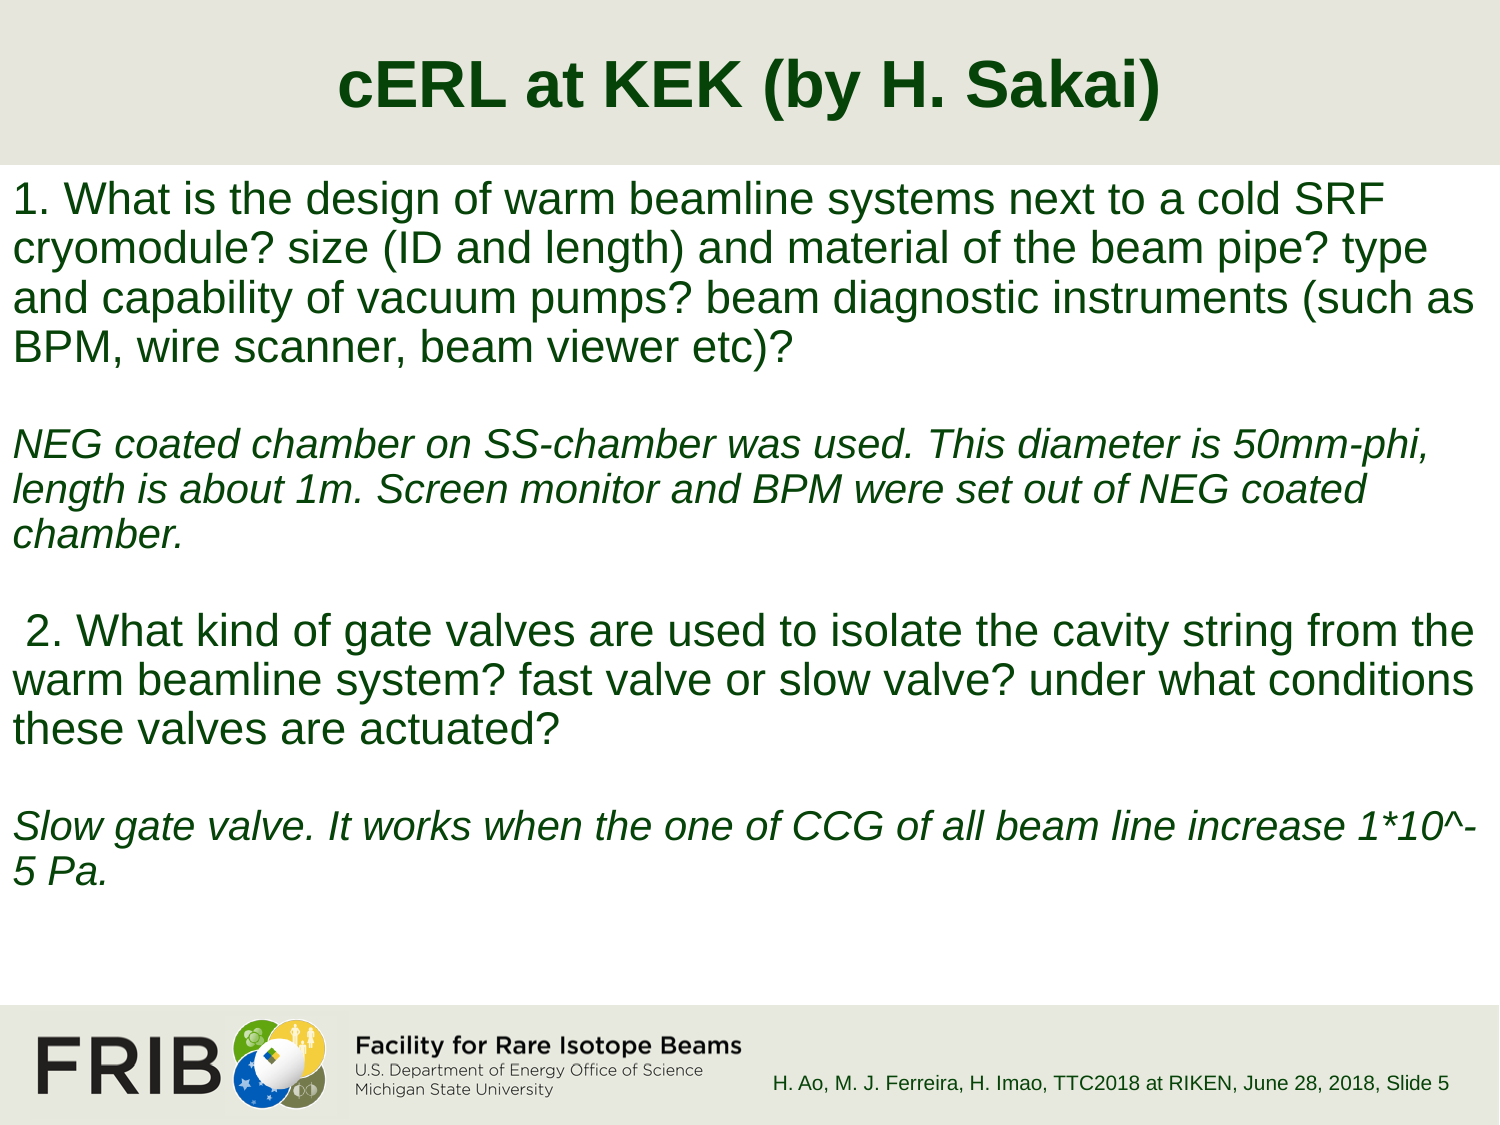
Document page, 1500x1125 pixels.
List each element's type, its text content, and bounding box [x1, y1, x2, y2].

slide_number , Slide 5 [1374, 1042, 1500, 1103]
footer H. Ao, M. J. Ferreira, H. Imao, TTC2018 at RIKEN, June 28, 2018 [679, 1042, 1374, 1103]
title cERL at KEK (by H. Sakai) [11, 46, 1489, 128]
picture [0, 0, 1500, 165]
picture [0, 1005, 1499, 1125]
list 1. What is the design of warm beamline systems next to a cold SRF cryomodule? size (ID and length) and material of the beam pipe? type and capability of vacuum pumps? beam diagnostic instruments (such as BPM, wire scanner, beam viewer etc)? NEG coated chamber on SS-chamber was used. This diameter is 50mm-phi, length is about 1m. Screen monitor and BPM were set out of NEG coated chamber. 2. What kind of gate valves are used to isolate the cavity string from the warm beamline system? fast valve or slow valve? under what conditions these valves are actuated? Slow gate valve. It works when the one of CCG of all beam line increase 1*10^-5 Pa. [12, 174, 1488, 1000]
